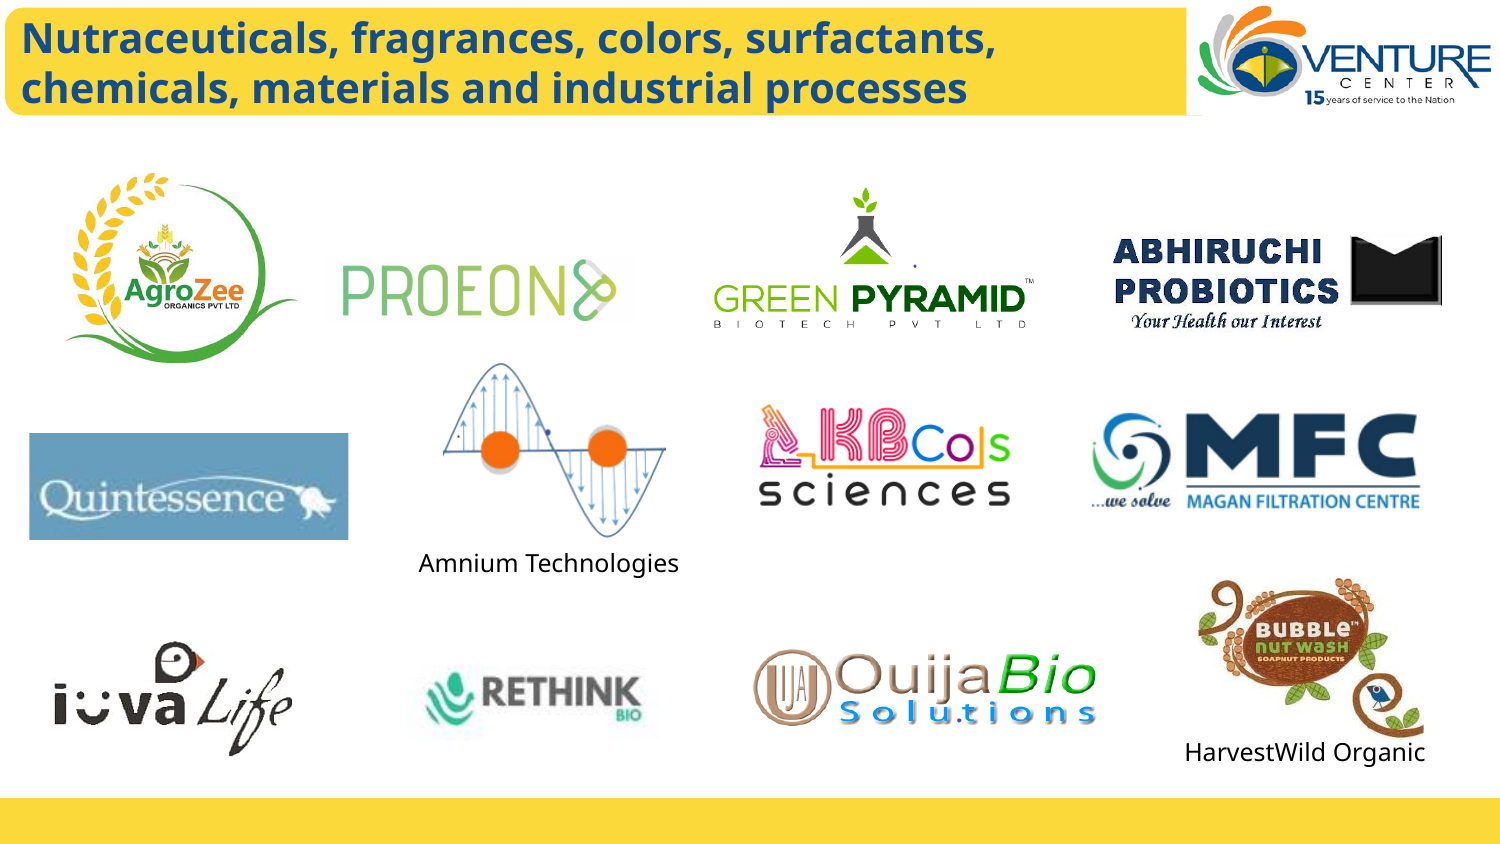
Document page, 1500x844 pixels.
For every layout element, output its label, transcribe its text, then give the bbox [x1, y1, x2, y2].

picture [29, 433, 349, 541]
picture [383, 645, 697, 741]
text_box Nutraceuticals, fragrances, colors, surfactants, chemicals, materials and industrial processes [5, 0, 1194, 127]
text_box [0, 798, 1500, 844]
picture [1080, 398, 1424, 523]
picture [749, 398, 1022, 516]
picture [64, 173, 299, 363]
picture [324, 256, 636, 323]
picture [1092, 220, 1443, 340]
picture [749, 645, 1105, 730]
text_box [1151, 563, 1459, 775]
picture [1185, 0, 1500, 115]
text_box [371, 362, 727, 586]
picture [702, 185, 1034, 339]
picture [29, 634, 317, 765]
